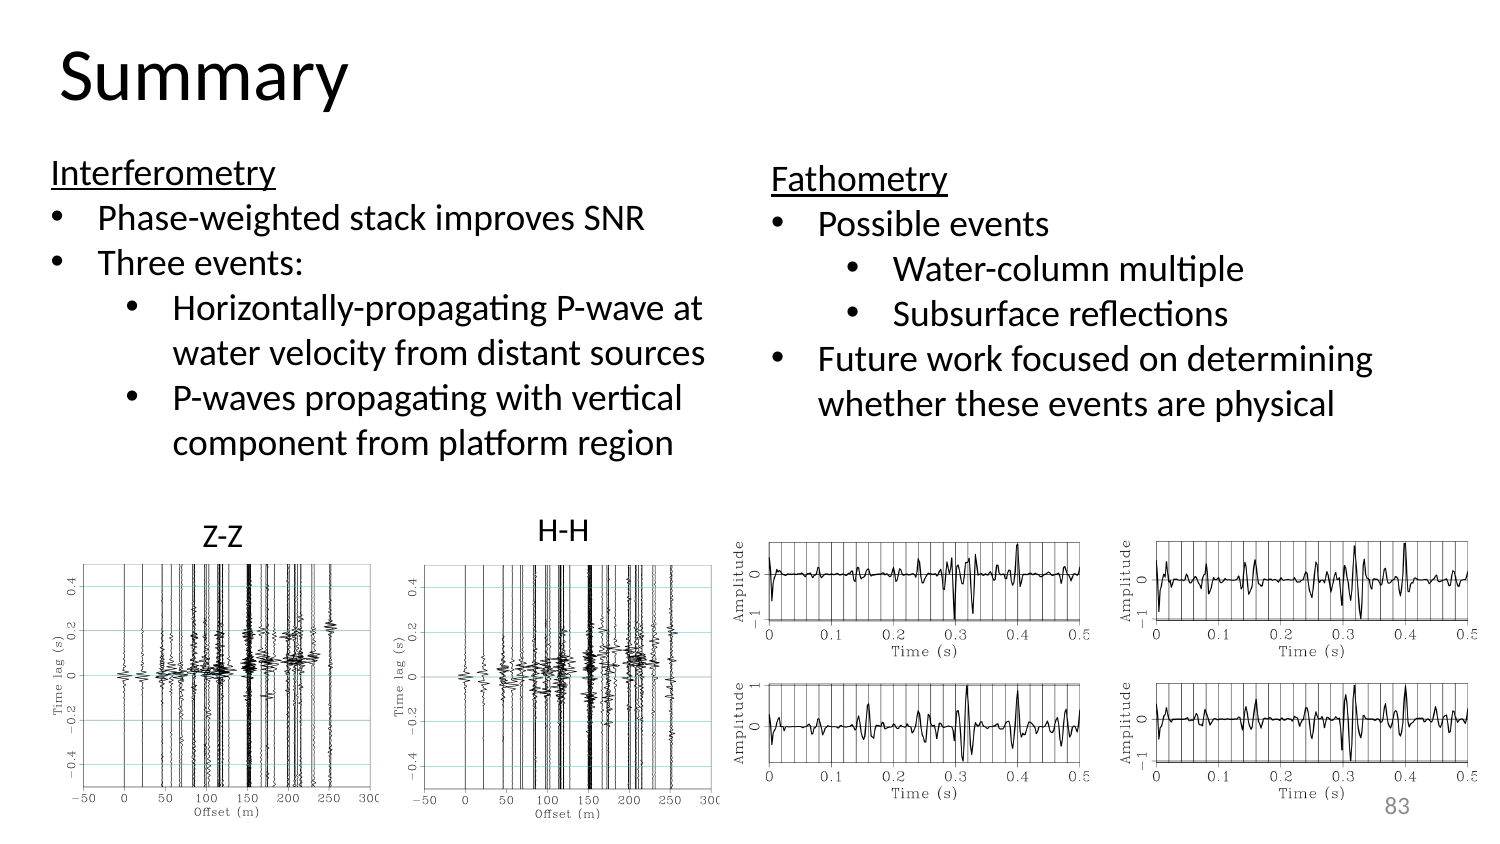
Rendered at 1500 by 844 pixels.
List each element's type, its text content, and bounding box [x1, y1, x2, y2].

text_box H-H [393, 500, 734, 556]
picture [1119, 541, 1478, 659]
picture [392, 565, 720, 820]
title Summary [44, 0, 1395, 141]
slide_number 83 [1074, 782, 1425, 827]
picture [1119, 683, 1478, 800]
picture [52, 563, 380, 818]
picture [733, 683, 1090, 800]
text_box Fathometry Possible events Water-column multiple Subsurface reflections Future work focused on determining whether these events are physical [756, 146, 1471, 432]
text_box Z-Z [52, 507, 394, 562]
picture [733, 542, 1090, 659]
text_box Interferometry Phase-weighted stack improves SNR Three events: Horizontally-propagating P-wave at water velocity from distant sources P-waves propagating with vertical component from platform region [35, 140, 734, 471]
